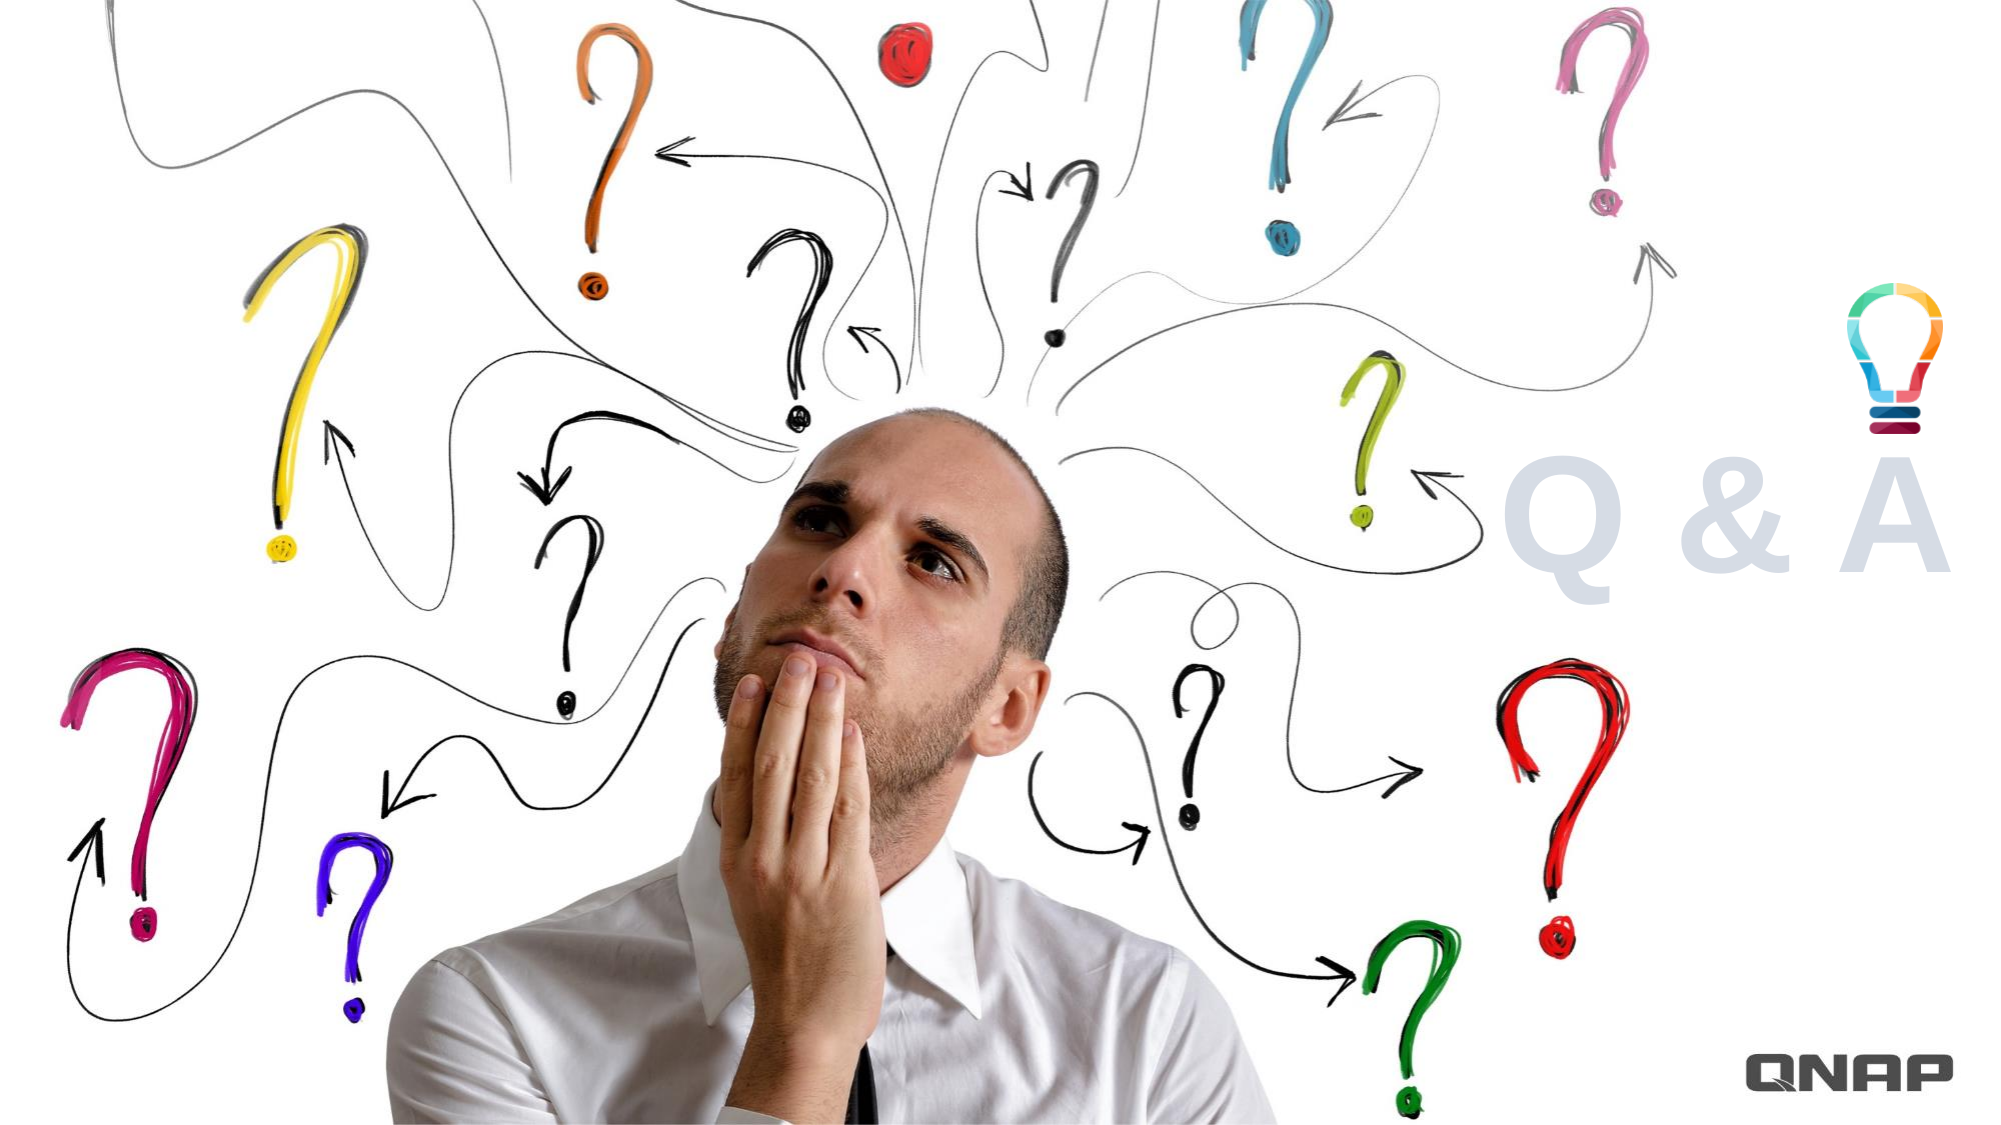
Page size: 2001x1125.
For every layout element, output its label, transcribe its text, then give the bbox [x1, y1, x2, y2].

picture [0, 0, 2000, 1125]
text_box Q & A [1481, 398, 1974, 613]
